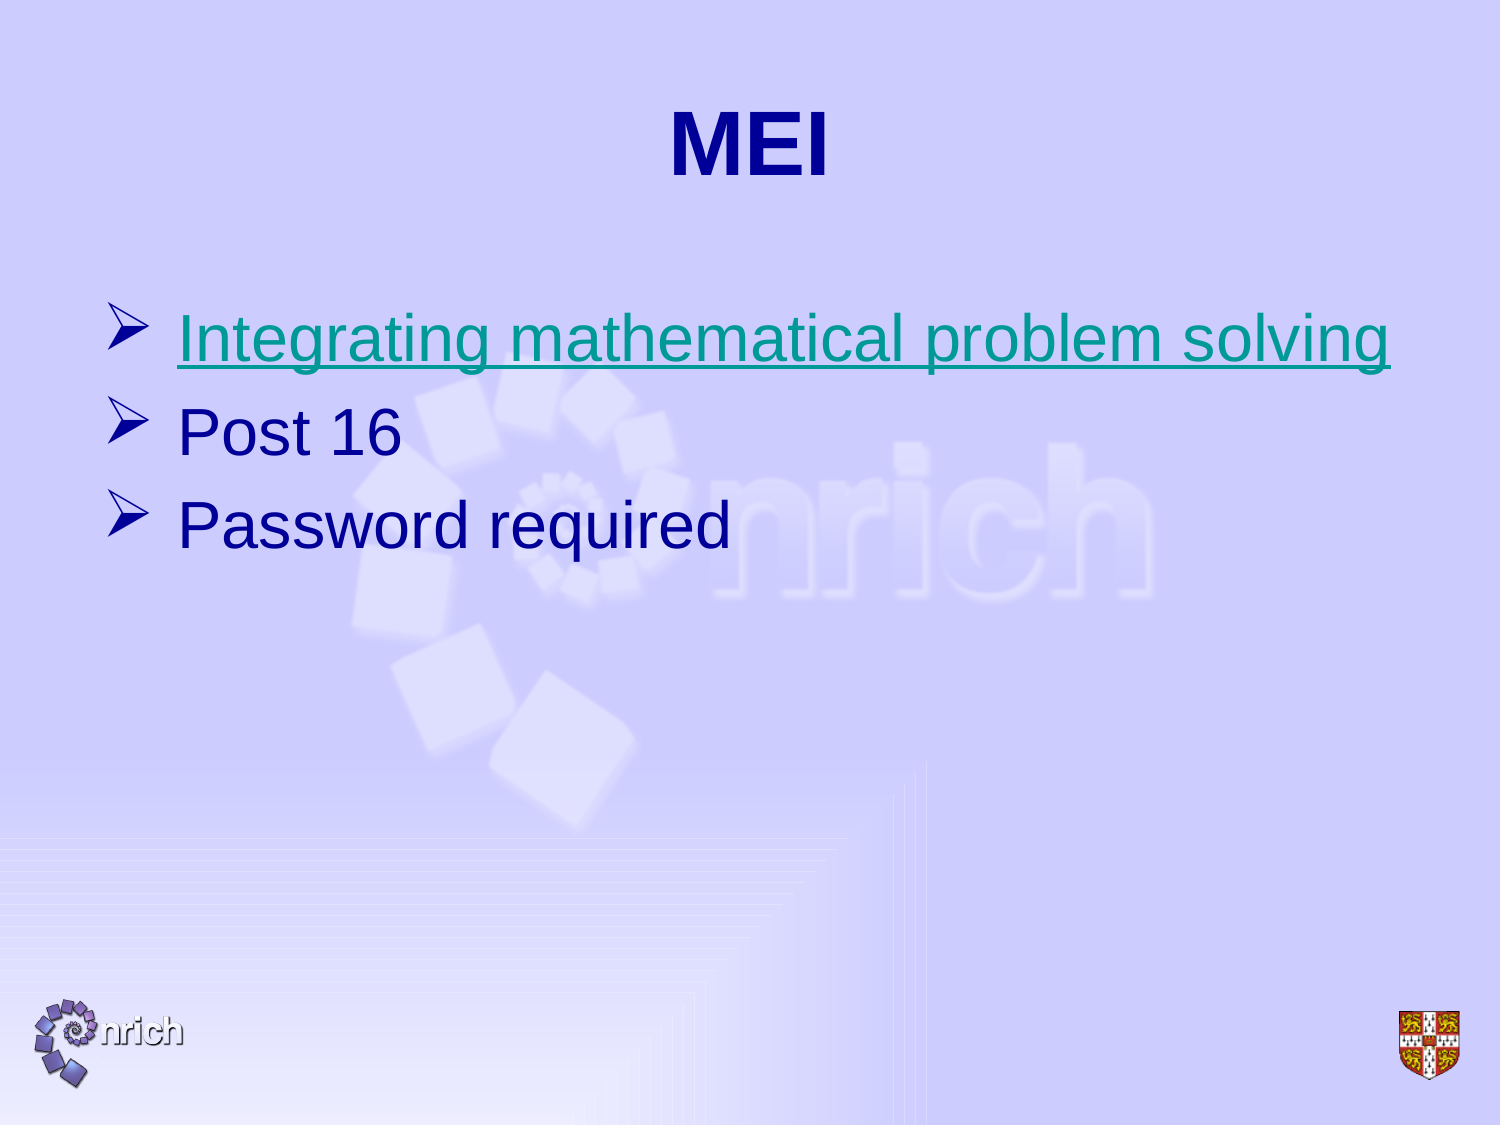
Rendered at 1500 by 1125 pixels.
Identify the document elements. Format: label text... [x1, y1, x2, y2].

picture [29, 996, 184, 1093]
title MEI [75, 45, 1425, 233]
list Integrating mathematical problem solving Post 16 Password required [87, 287, 1435, 1030]
picture [1399, 1011, 1461, 1080]
